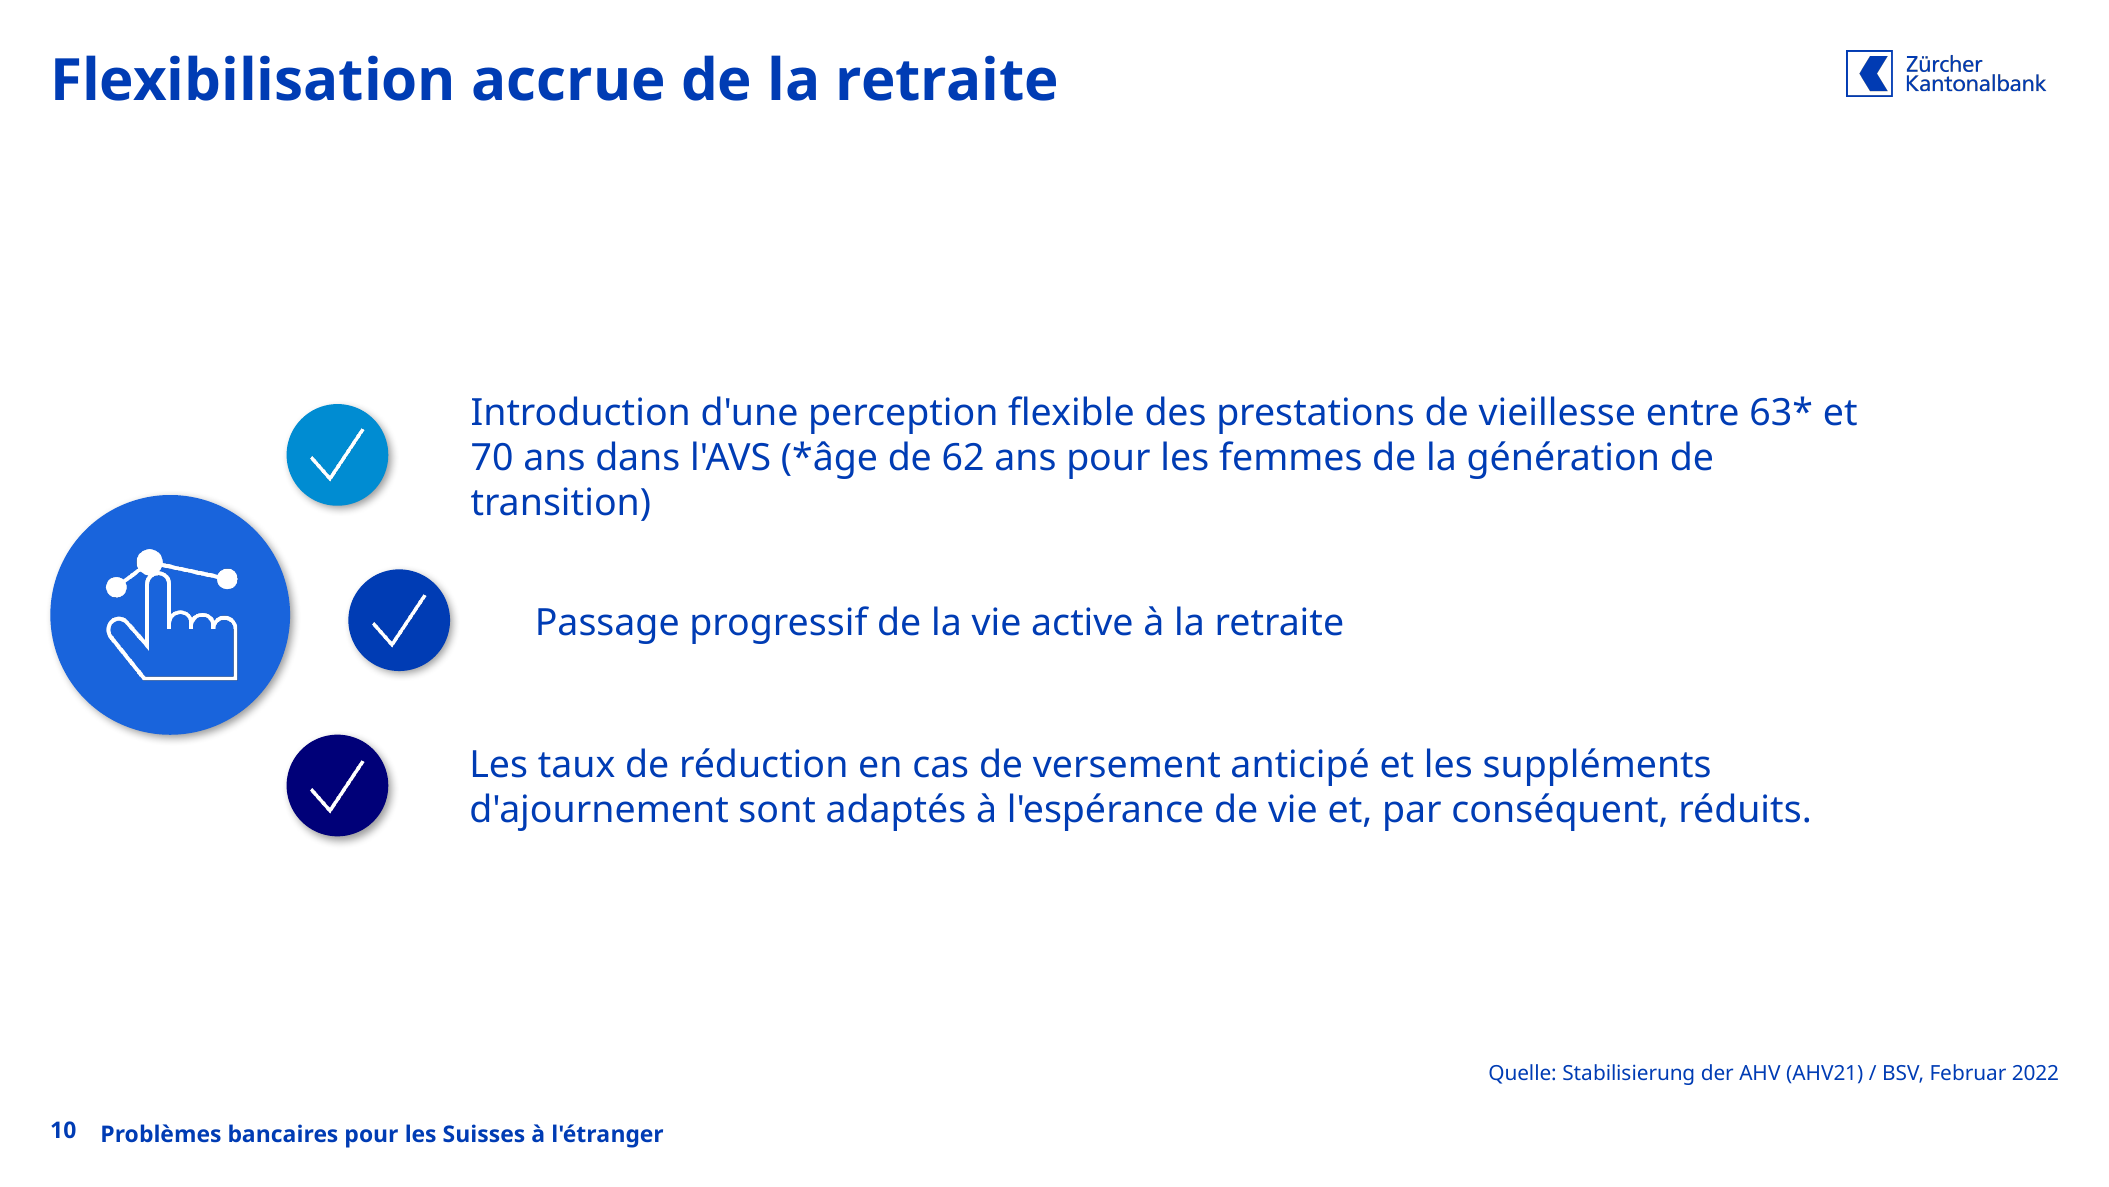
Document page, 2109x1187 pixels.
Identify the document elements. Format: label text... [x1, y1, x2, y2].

picture [104, 548, 238, 681]
text_box [49, 493, 292, 736]
picture [369, 591, 429, 651]
text_box [347, 568, 452, 673]
picture [311, 430, 363, 479]
picture [307, 757, 367, 817]
text_box Quelle: Stabilisierung der AHV (AHV21) / BSV, Februar 2022 [1397, 1058, 2059, 1089]
text_box Passage progressif de la vie active à la retraite [534, 569, 1964, 671]
footer Problèmes bancaires pour les Suisses à l'étranger [100, 1131, 2059, 1163]
text_box Introduction d'une perception flexible des prestations de vieillesse entre 63* et 70 ans dans l'AVS (*âge de 62 ans pour les femmes de la génération de transition) [470, 404, 1899, 506]
text_box [285, 733, 390, 838]
picture [1846, 50, 2059, 97]
text_box Les taux de réduction en cas de versement anticipé et les suppléments d'ajournement sont adaptés à l'espérance de vie et, par conséquent, réduits. [469, 734, 1899, 837]
slide_number 10 [50, 1115, 101, 1147]
text_box [285, 403, 390, 507]
title Flexibilisation accrue de la retraite [50, 47, 1721, 189]
